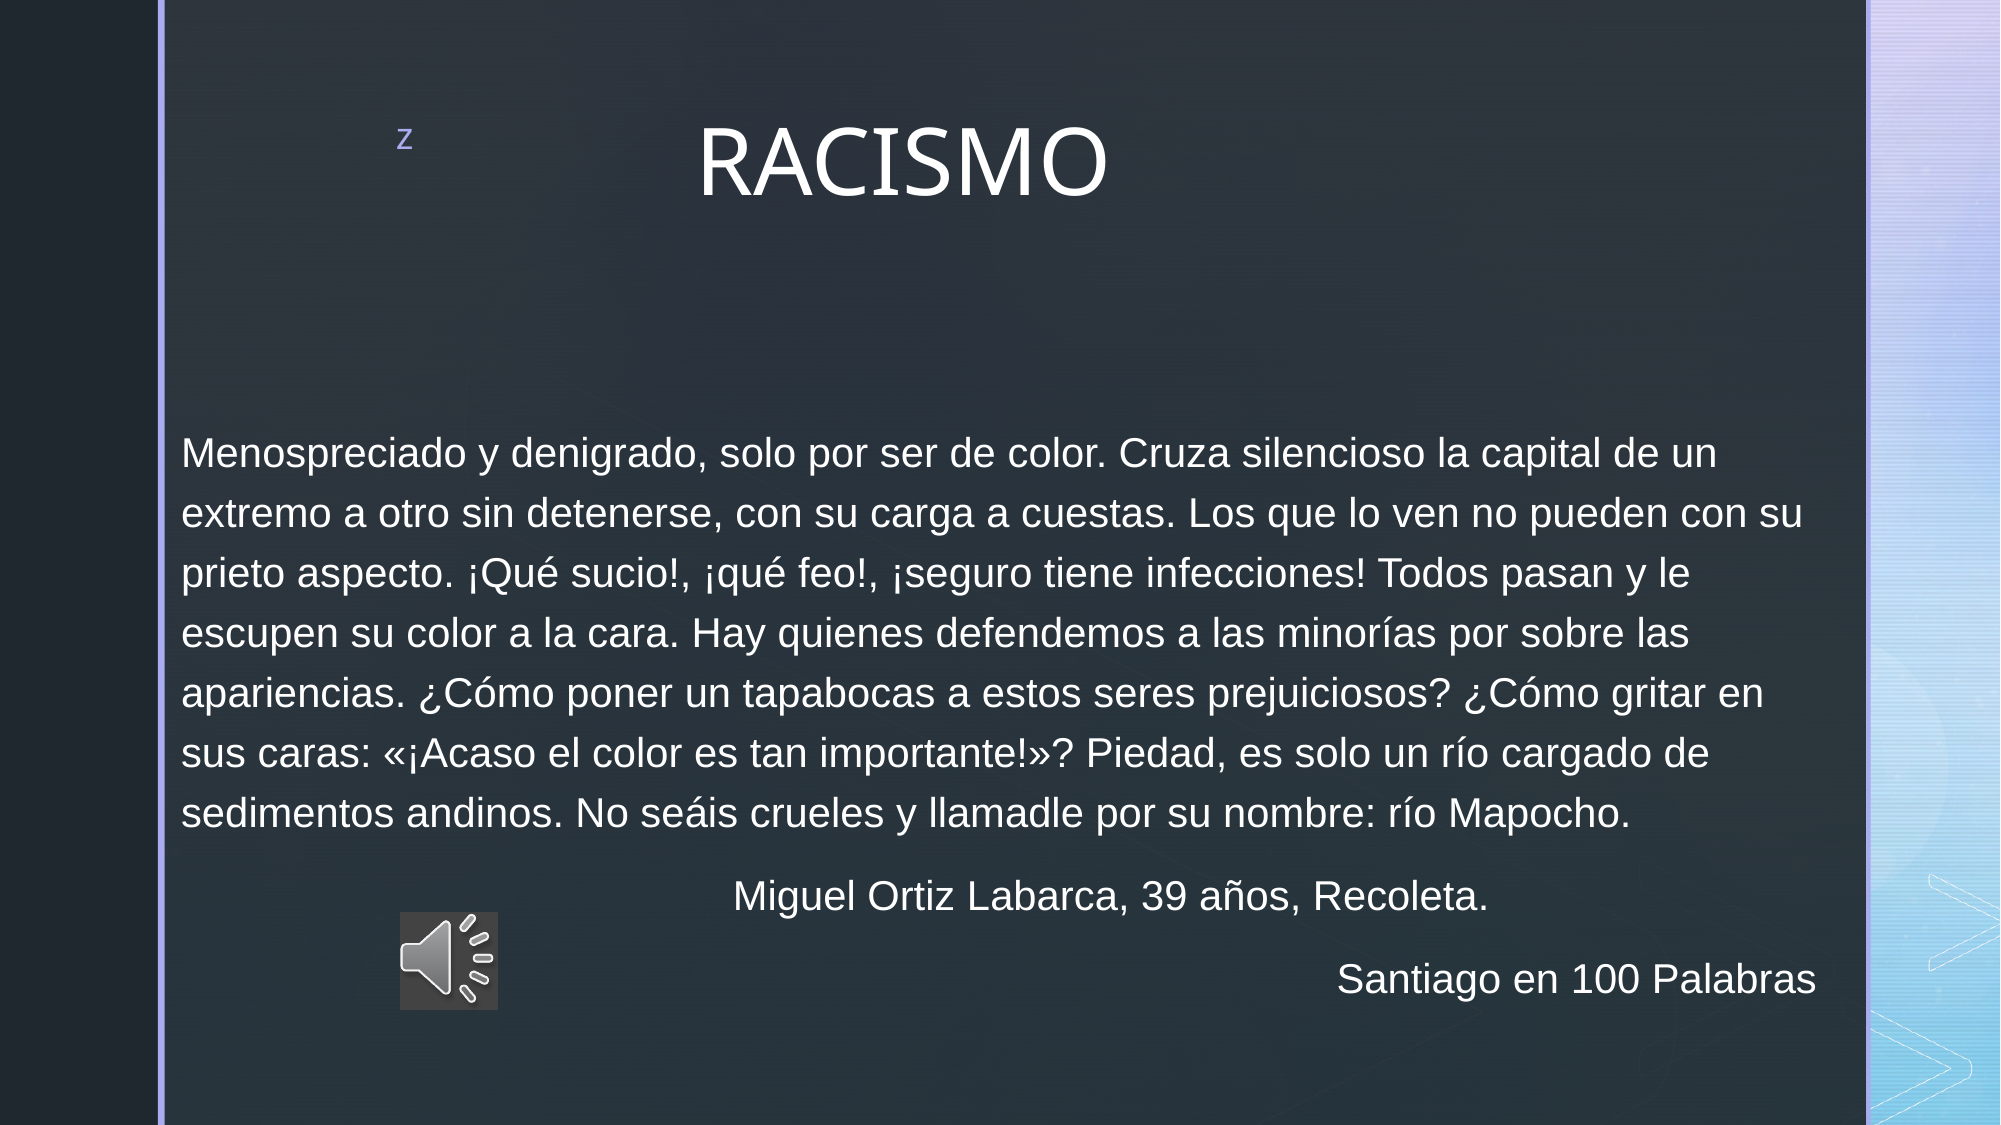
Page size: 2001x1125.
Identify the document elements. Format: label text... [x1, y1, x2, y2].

list Menospreciado y denigrado, solo por ser de color. Cruza silencioso la capital de un extremo a otro sin detenerse, con su carga a cuestas. Los que lo ven no pueden con su prieto aspecto. ¡Qué sucio!, ¡qué feo!, ¡seguro tiene infecciones! Todos pasan y le escupen su color a la cara. Hay quienes defendemos a las minorías por sobre las apariencias. ¿Cómo poner un tapabocas a estos seres prejuiciosos? ¿Cómo gritar en sus caras: «¡Acaso el color es tan importante!»? Piedad, es solo un río cargado de sedimentos andinos. No seáis crueles y llamadle por su nombre: río Mapocho. Miguel Ortiz Labarca, 39 años, Recoleta. Santiago en 100 Palabras [165, 375, 1833, 1125]
title RACISMO [250, 106, 1556, 284]
picture [399, 910, 500, 1012]
picture [1871, 0, 2001, 1125]
